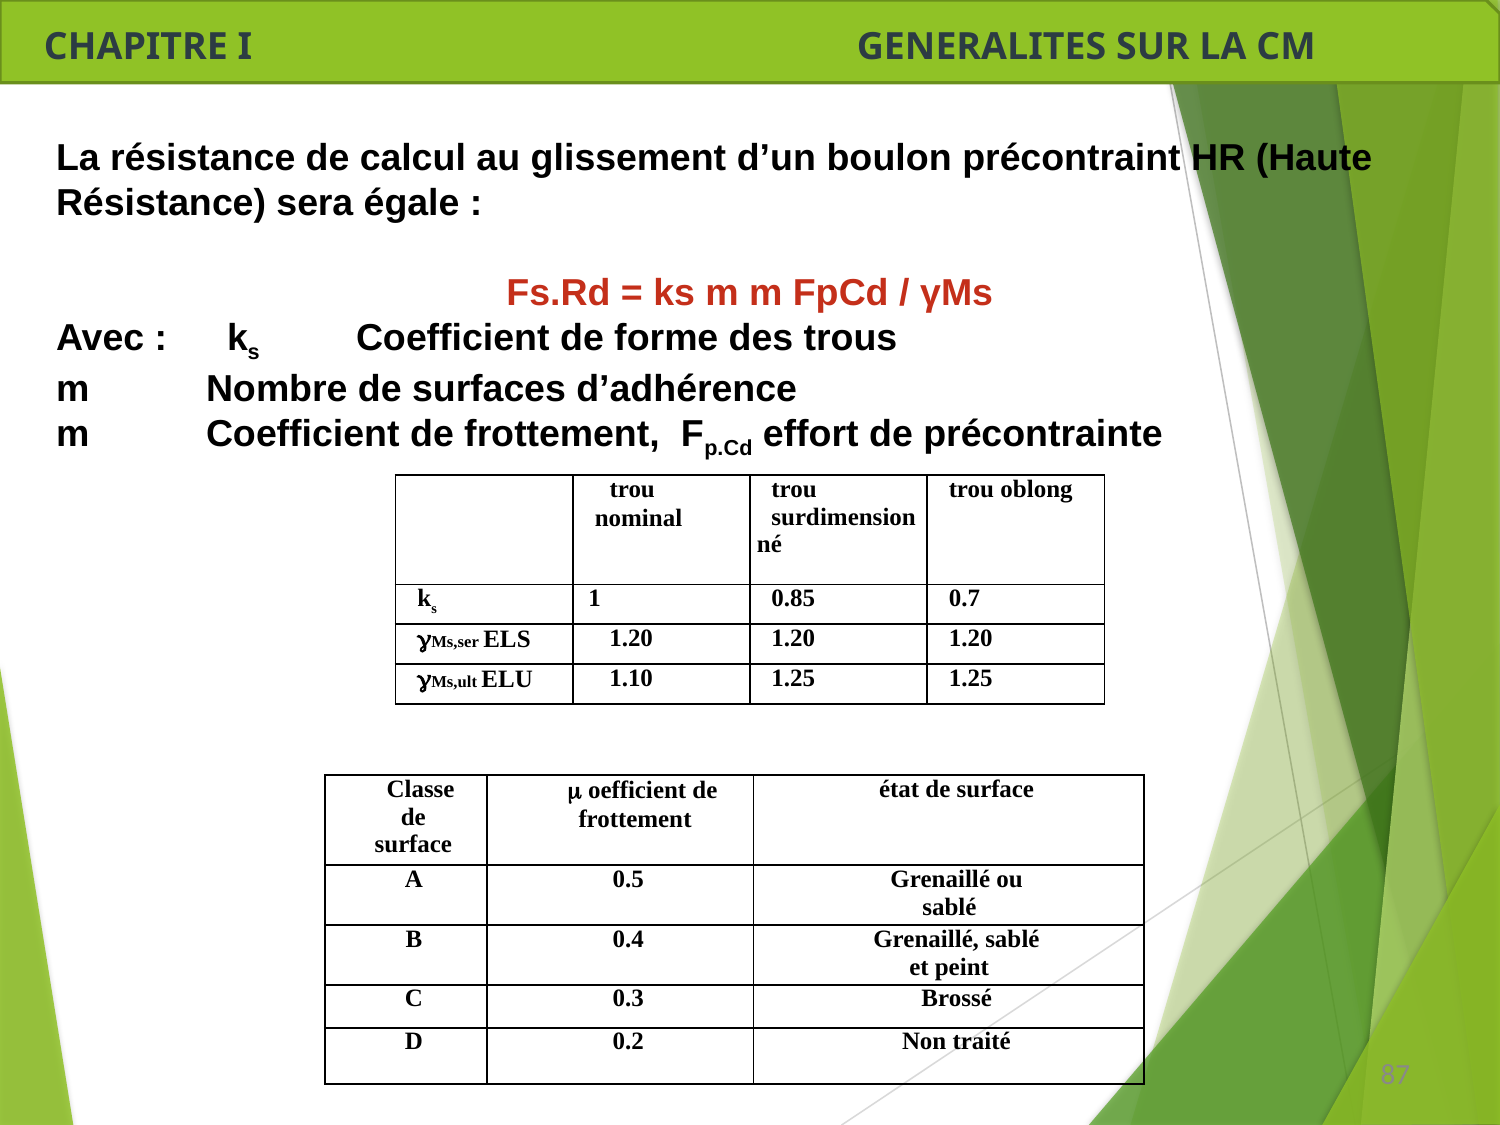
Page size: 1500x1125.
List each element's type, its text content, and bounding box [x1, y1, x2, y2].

table_cell 0.5 [488, 866, 753, 924]
table_cell gMs,ser ELS [396, 625, 572, 663]
table_cell 1.25 [928, 665, 1104, 703]
table_cell B [326, 926, 486, 984]
table_header [396, 476, 572, 584]
table_header trou nominal [574, 476, 749, 584]
table_cell 0.3 [488, 986, 753, 1027]
text_box CHAPITRE I GENERALITES SUR LA CM [0, 0, 1500, 85]
table_cell 0.85 [751, 585, 926, 623]
table_cell 1.20 [751, 625, 926, 663]
table_cell A [326, 866, 486, 924]
table_cell 1.20 [928, 625, 1104, 663]
table_cell Non traité [754, 1029, 1143, 1083]
table_header Classe de surface [326, 776, 486, 864]
table_cell 1.25 [751, 665, 926, 703]
text_box [17, 85, 1483, 238]
table_cell 0.4 [488, 926, 753, 984]
table_cell Brossé [754, 986, 1143, 1027]
table_header état de surface [754, 776, 1143, 864]
text_box 87 [1074, 1042, 1425, 1103]
table_cell 1 [574, 585, 749, 623]
table_cell 0.7 [928, 585, 1104, 623]
table_cell 1.20 [574, 625, 749, 663]
table_header trou surdimensionné [751, 476, 926, 584]
table_cell ks [396, 585, 572, 623]
table_cell Grenaillé, sablé et peint [754, 926, 1143, 984]
table_cell C [326, 986, 486, 1027]
table_cell 0.2 [488, 1029, 753, 1083]
table_cell 1.10 [574, 665, 749, 703]
table_cell gMs,ult ELU [396, 665, 572, 703]
table_header trou oblong [928, 476, 1104, 584]
table_header m oefficient de frottement [488, 776, 753, 864]
text_box La résistance de calcul au glissement d’un boulon précontraint HR (Haute Résistance) sera égale : Fs.Rd = ks m m FpCd / γMs Avec : ks Coefficient de forme des trous m Nombre de surfaces d’adhérence m Coefficient de frottement, Fp.Cd effort de précontrainte [41, 125, 1459, 513]
table_cell Grenaillé ou sablé [754, 866, 1143, 924]
table_cell D [326, 1029, 486, 1083]
